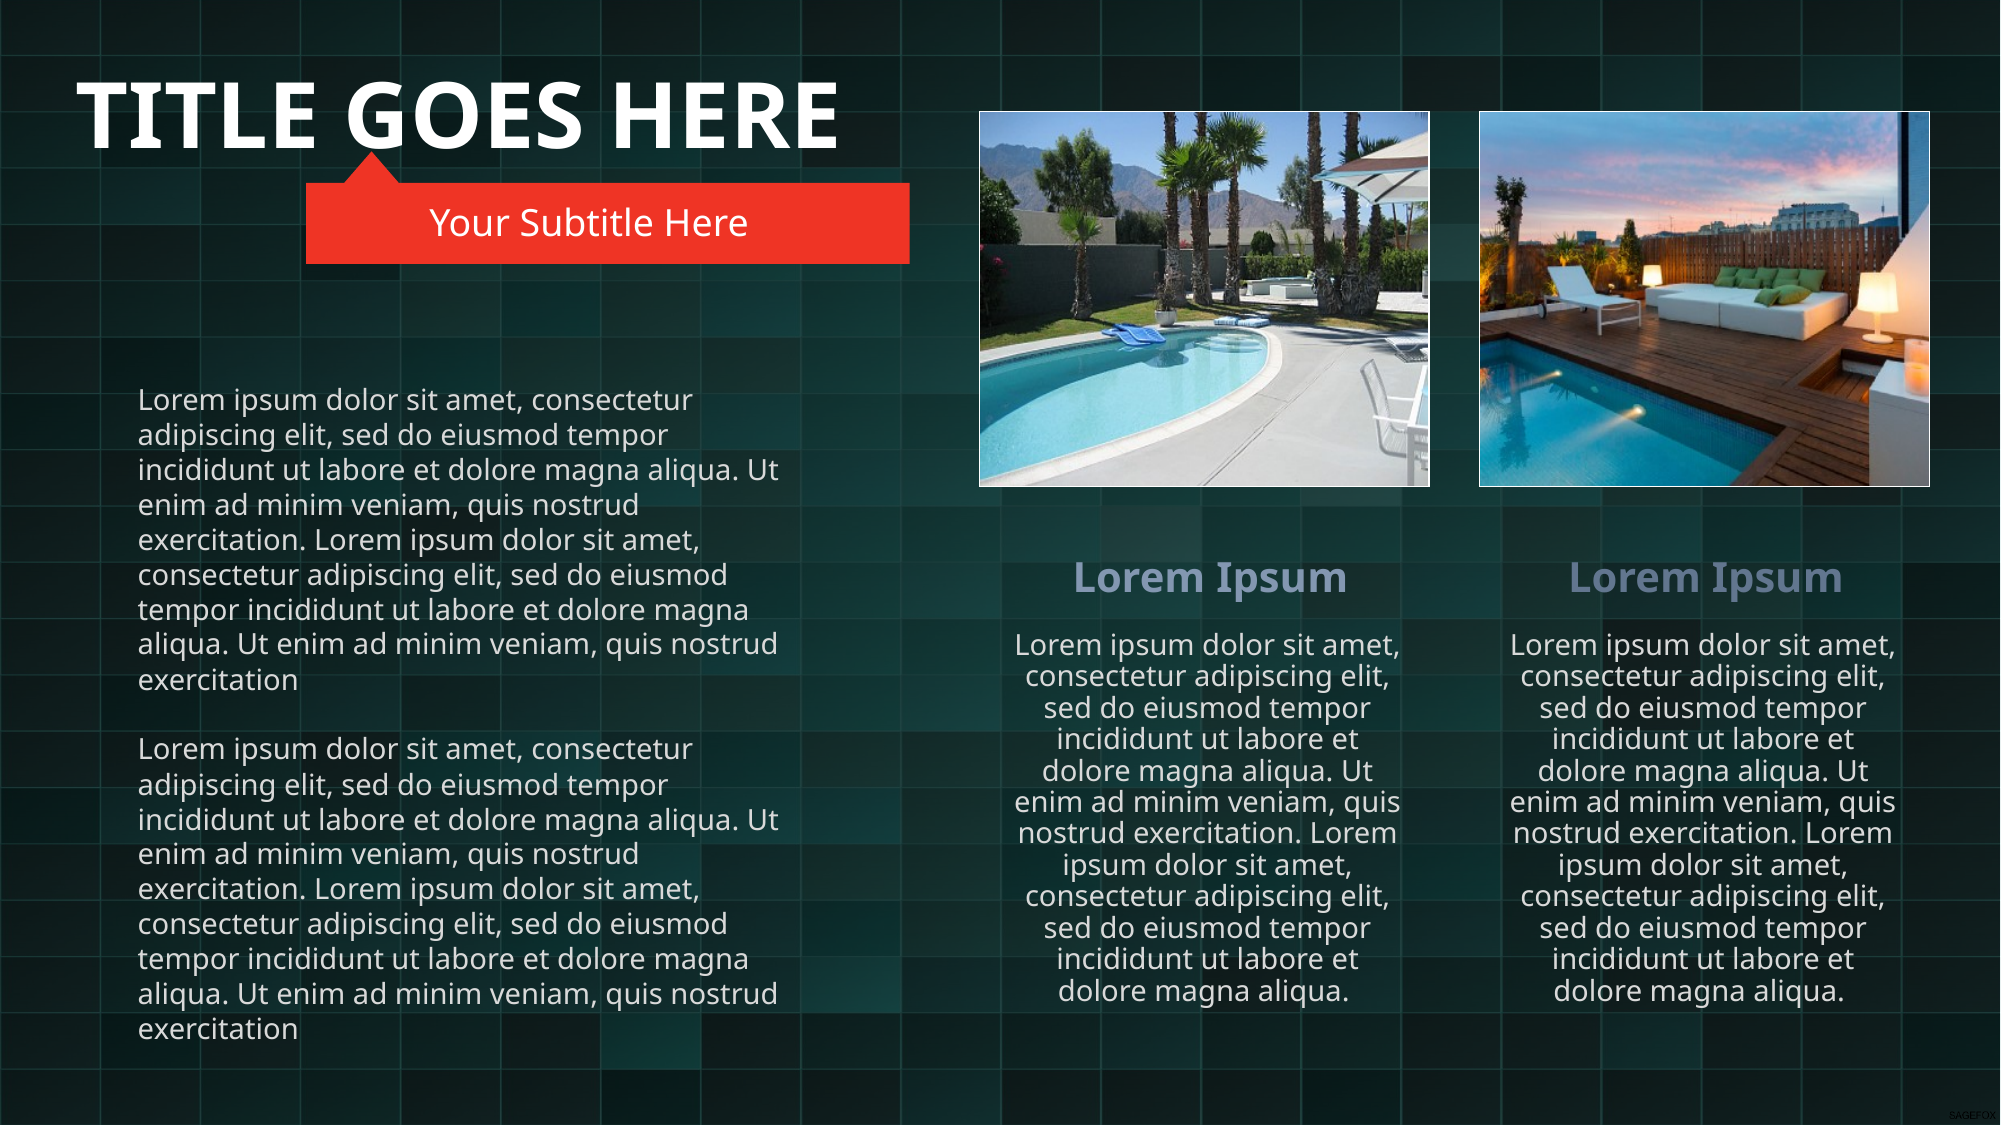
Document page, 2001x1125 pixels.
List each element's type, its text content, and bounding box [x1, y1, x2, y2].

text_box TITLE GOES HERE [60, 49, 965, 175]
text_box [1013, 543, 1404, 1006]
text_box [1509, 543, 1900, 1006]
text_box [978, 110, 1430, 487]
text_box [1478, 110, 1930, 487]
picture [0, 0, 2001, 1125]
text_box Lorem ipsum dolor sit amet, consectetur adipiscing elit, sed do eiusmod tempor incididunt ut labore et dolore magna aliqua. Ut enim ad minim veniam, quis nostrud exercitation. Lorem ipsum dolor sit amet, consectetur adipiscing elit, sed do eiusmod tempor incididunt ut labore et dolore magna aliqua. Ut enim ad minim veniam, quis nostrud exercitation Lorem ipsum dolor sit amet, consectetur adipiscing elit, sed do eiusmod tempor incididunt ut labore et dolore magna aliqua. Ut enim ad minim veniam, quis nostrud exercitation. Lorem ipsum dolor sit amet, consectetur adipiscing elit, sed do eiusmod tempor incididunt ut labore et dolore magna aliqua. Ut enim ad minim veniam, quis nostrud exercitation [122, 373, 798, 1125]
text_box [306, 151, 910, 264]
